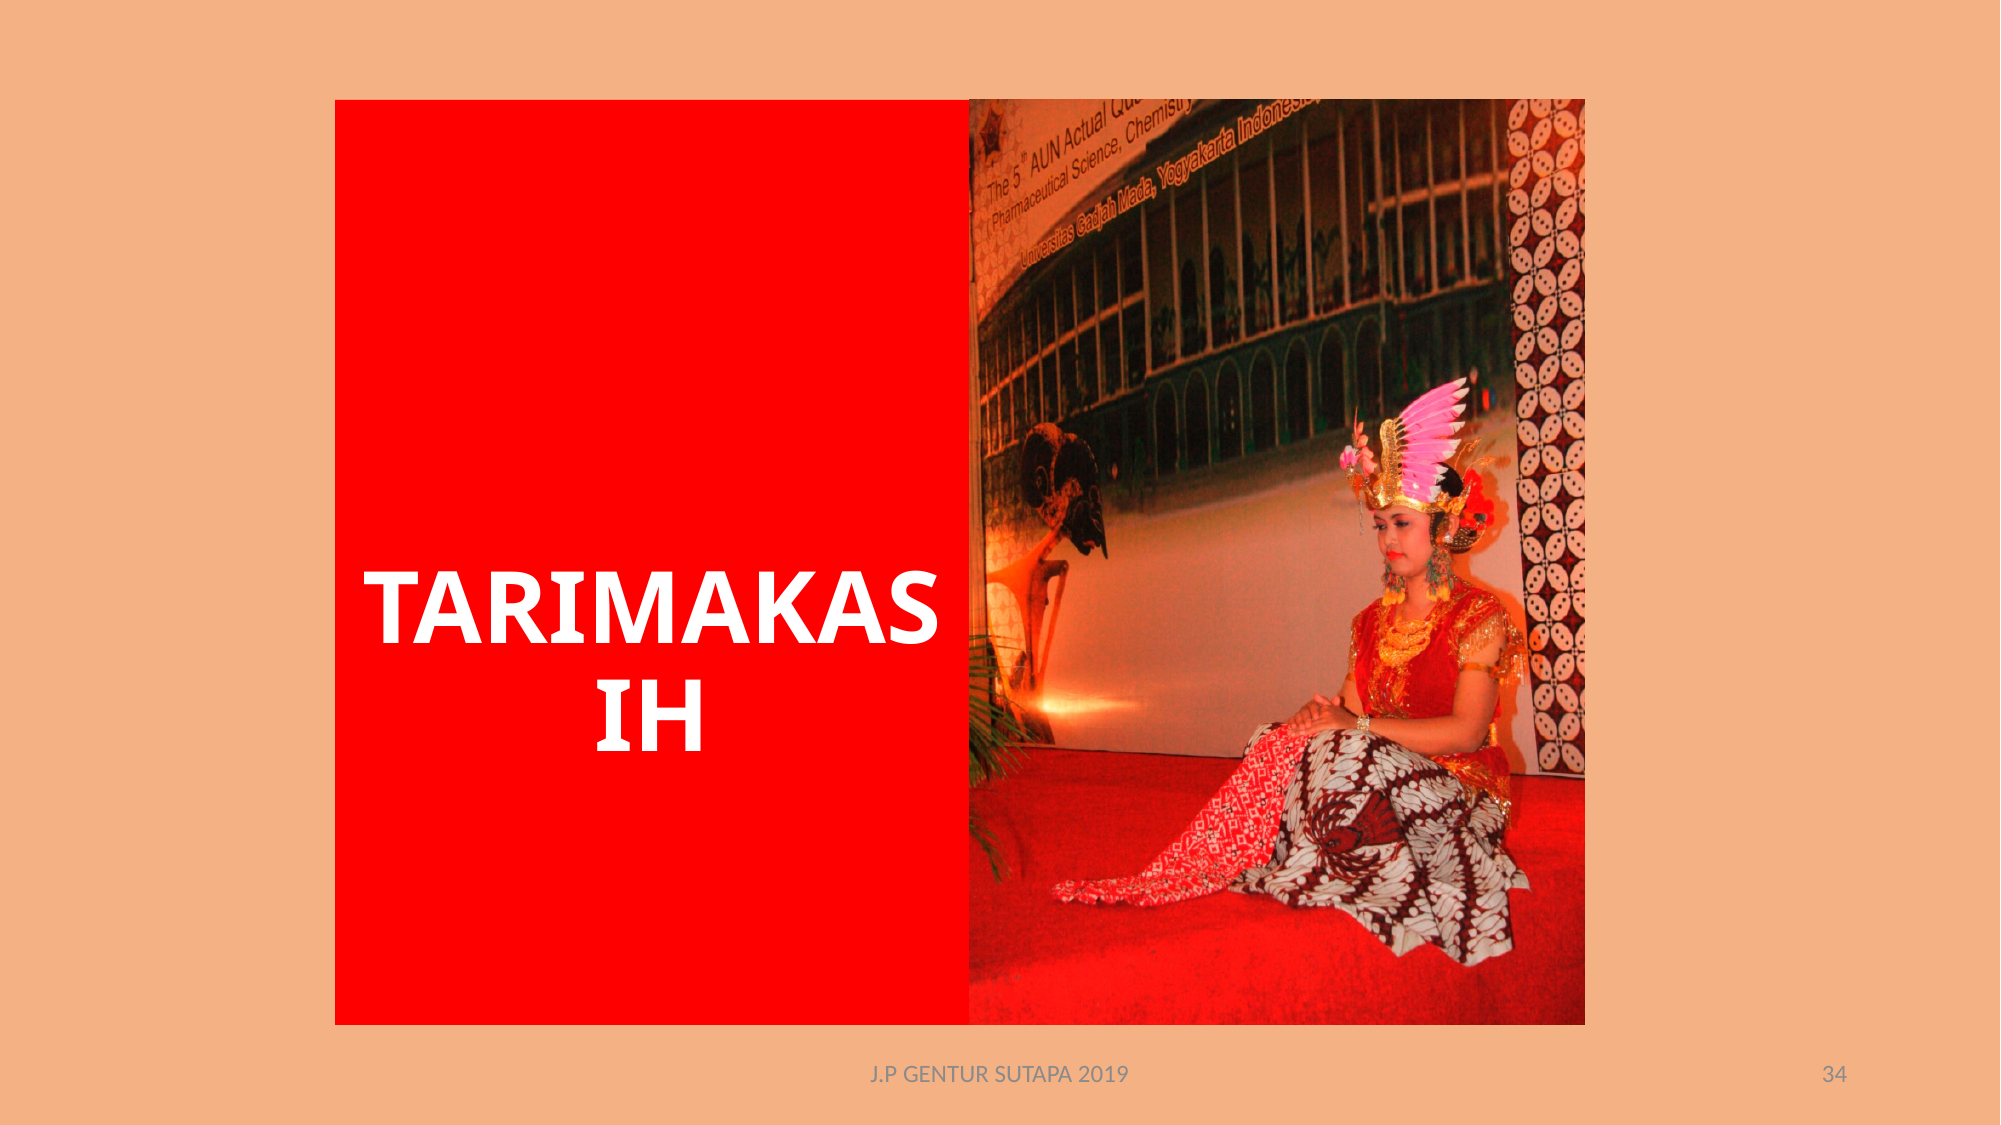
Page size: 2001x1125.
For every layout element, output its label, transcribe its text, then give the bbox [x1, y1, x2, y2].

title TARIMAKASIH [335, 99, 969, 1025]
slide_number 34 [1412, 1042, 1863, 1103]
footer J.P GENTUR SUTAPA 2019 [662, 1042, 1338, 1103]
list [969, 99, 1585, 1025]
